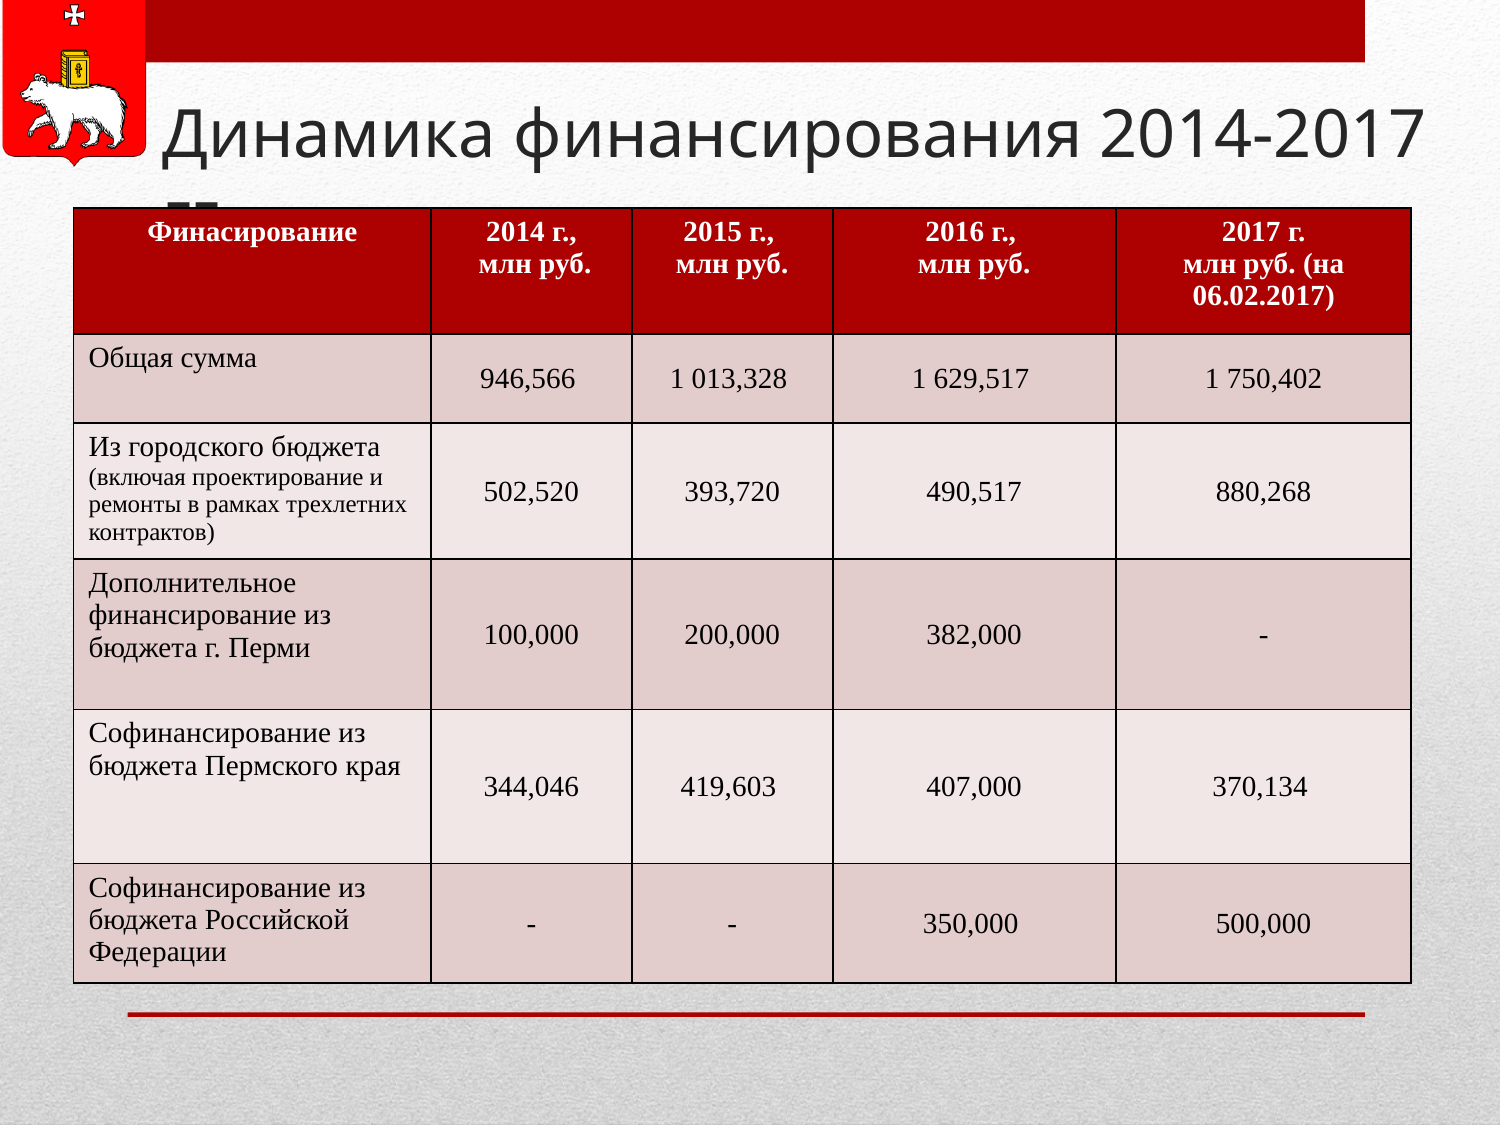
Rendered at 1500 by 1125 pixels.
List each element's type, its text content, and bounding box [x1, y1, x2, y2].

table_header 2015 г., млн руб. [633, 209, 832, 333]
table_cell 393,720 [633, 424, 832, 558]
table_header 2014 г., млн руб. [432, 209, 631, 333]
table_cell 880,268 [1117, 424, 1410, 558]
table_cell 407,000 [834, 710, 1115, 863]
table_cell 419,603 [633, 710, 832, 863]
table_cell 490,517 [834, 424, 1115, 558]
table_cell 350,000 [834, 864, 1115, 982]
table_header 2017 г. млн руб. (на 06.02.2017) [1117, 209, 1410, 333]
table_cell Софинансирование из бюджета Российской Федерации [74, 864, 430, 982]
table_cell 1 013,328 [633, 335, 832, 422]
table_header Финасирование [74, 209, 430, 333]
title Динамика финансирования 2014-2017 гг. [147, 83, 1483, 347]
table_cell 344,046 [432, 710, 631, 863]
table_cell 100,000 [432, 560, 631, 709]
table_cell 200,000 [633, 560, 832, 709]
table_cell 946,566 [432, 335, 631, 422]
table_cell Софинансирование из бюджета Пермского края [74, 710, 430, 863]
picture [0, 0, 148, 174]
table_header 2016 г., млн руб. [834, 209, 1115, 333]
table_cell 502,520 [432, 424, 631, 558]
table_cell Из городского бюджета (включая проектирование и ремонты в рамках трехлетних контрактов) [74, 424, 430, 558]
table_cell 382,000 [834, 560, 1115, 709]
table_cell 370,134 [1117, 710, 1410, 863]
table_cell - [432, 864, 631, 982]
table_cell 500,000 [1117, 864, 1410, 982]
table_cell 1 629,517 [834, 335, 1115, 422]
table_cell - [633, 864, 832, 982]
table_cell - [1117, 560, 1410, 709]
table_cell 1 750,402 [1117, 335, 1410, 422]
table_cell Общая сумма [74, 335, 430, 422]
table_cell Дополнительное финансирование из бюджета г. Перми [74, 560, 430, 709]
